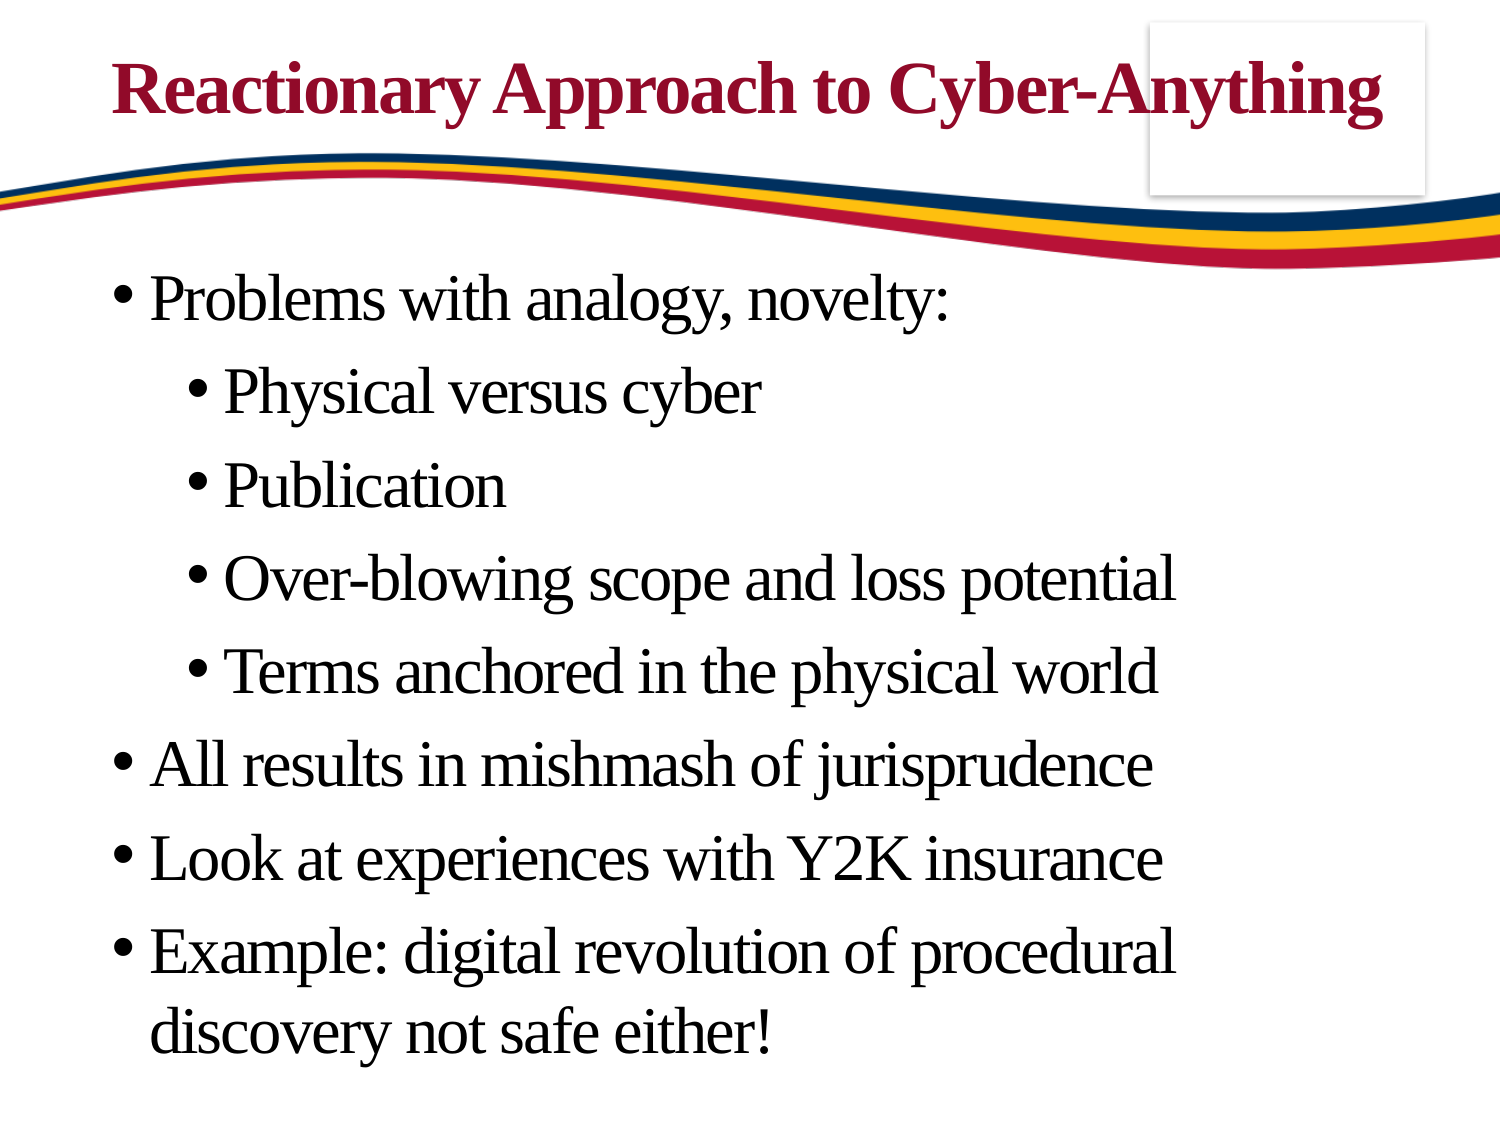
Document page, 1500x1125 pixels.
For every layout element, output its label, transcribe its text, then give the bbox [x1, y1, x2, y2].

list Problems with analogy, novelty: Physical versus cyber Publication Over-blowing scope and loss potential Terms anchored in the physical world All results in mishmash of jurisprudence Look at experiences with Y2K insurance Example: digital revolution of procedural discovery not safe either! [111, 253, 1425, 978]
title Reactionary Approach to Cyber-Anything [111, 22, 1500, 178]
